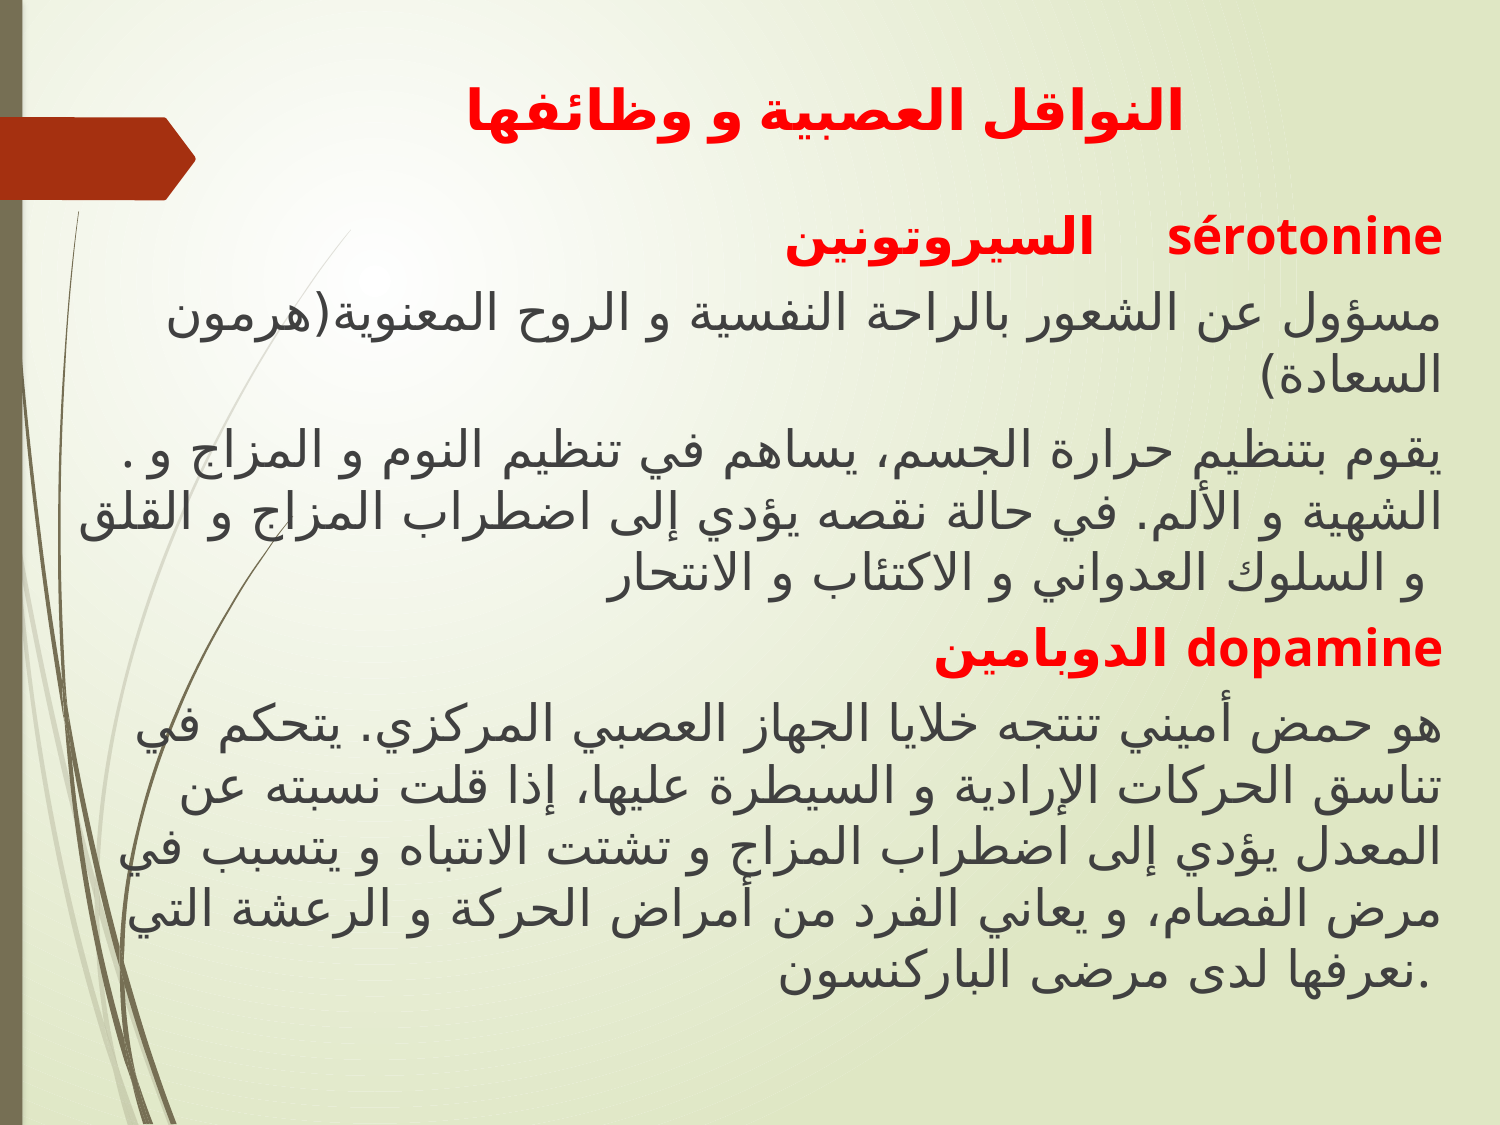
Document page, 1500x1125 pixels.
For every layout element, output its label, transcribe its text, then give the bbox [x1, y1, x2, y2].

title النواقل العصبية و وظائفها [277, 66, 1374, 173]
list السيروتونين sérotonine مسؤول عن الشعور بالراحة النفسية و الروح المعنوية(هرمون السعادة) . يقوم بتنظيم حرارة الجسم، يساهم في تنظيم النوم و المزاج و الشهية و الألم. في حالة نقصه يؤدي إلى اضطراب المزاج و القلق و السلوك العدواني و الاكتئاب و الانتحار الدوبامين dopamine هو حمض أميني تنتجه خلايا الجهاز العصبي المركزي. يتحكم في تناسق الحركات الإرادية و السيطرة عليها، إذا قلت نسبته عن المعدل يؤدي إلى اضطراب المزاج و تشتت الانتباه و يتسبب في مرض الفصام، و يعاني الفرد من أمراض الحركة و الرعشة التي نعرفها لدى مرضى الباركنسون. [34, 196, 1460, 1012]
